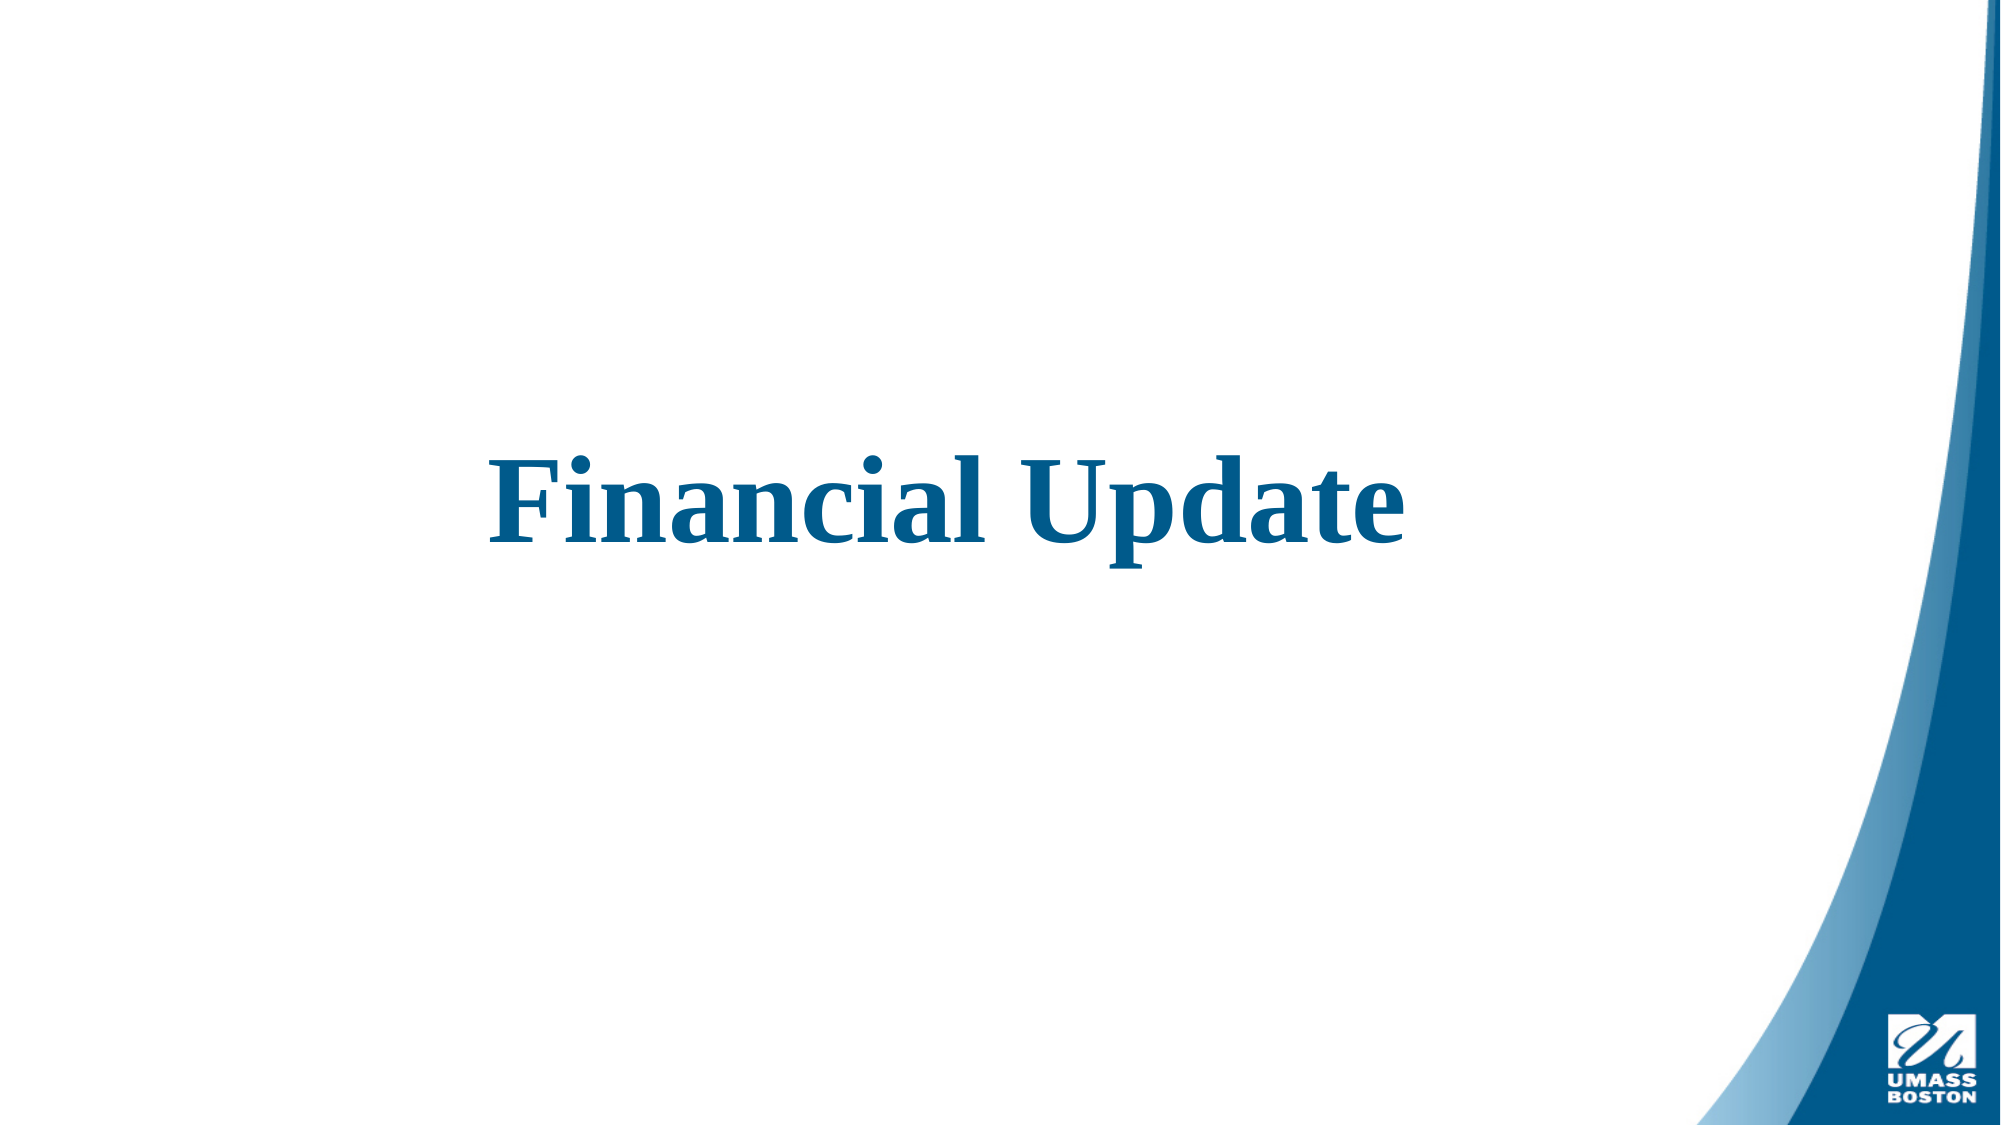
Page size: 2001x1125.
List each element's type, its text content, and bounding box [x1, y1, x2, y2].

text_box Financial Update [96, 334, 1800, 575]
picture [0, 0, 2001, 1125]
